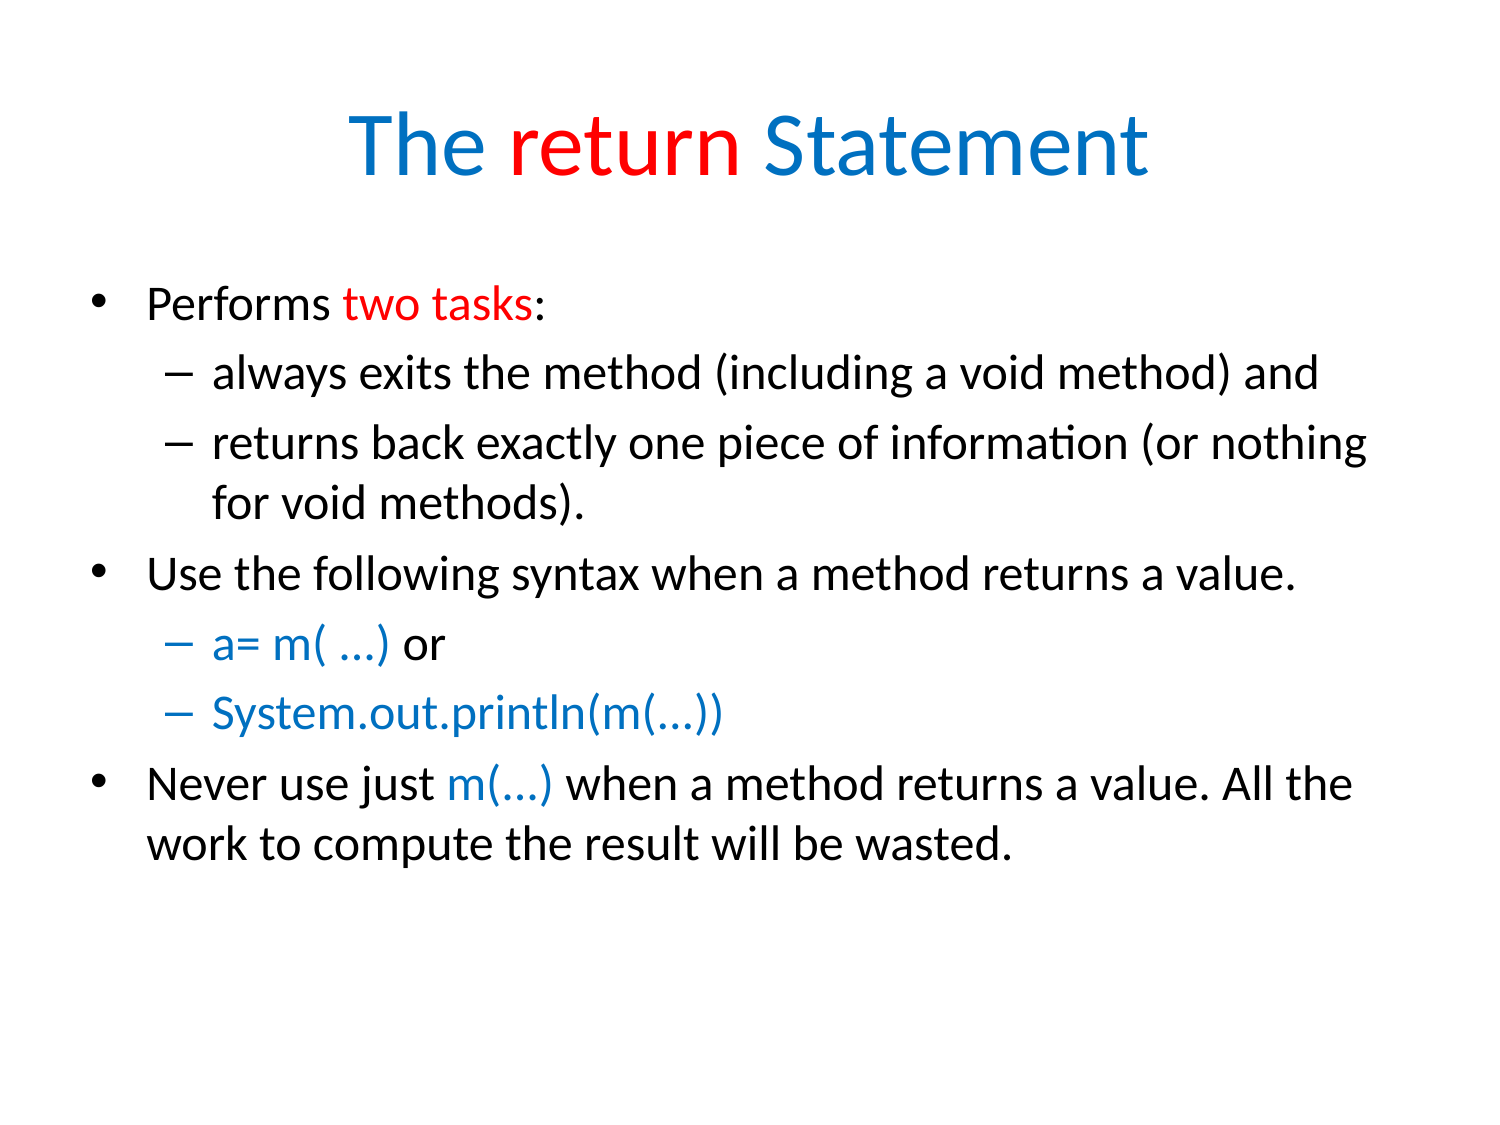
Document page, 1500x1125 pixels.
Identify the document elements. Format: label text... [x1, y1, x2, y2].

list Performs two tasks: always exits the method (including a void method) and returns back exactly one piece of information (or nothing for void methods). Use the following syntax when a method returns a value. a= m( ...) or System.out.println(m(...)) Never use just m(...) when a method returns a value. All the work to compute the result will be wasted. [75, 262, 1425, 1005]
title The return Statement [75, 45, 1425, 233]
